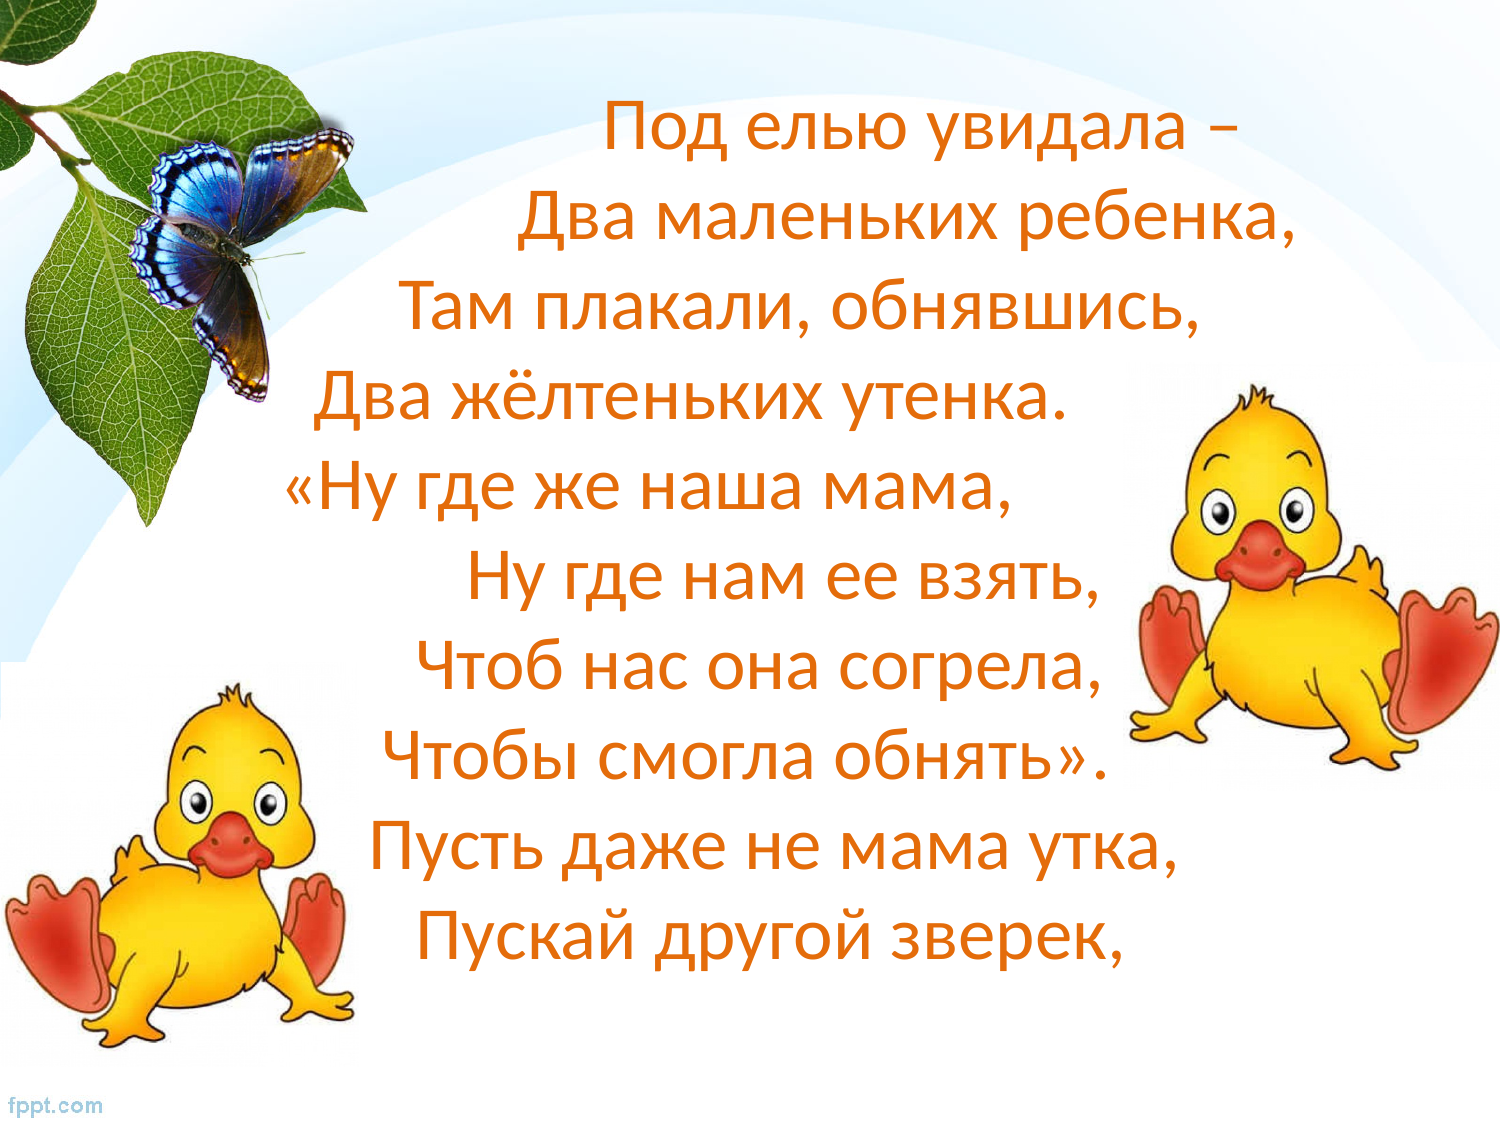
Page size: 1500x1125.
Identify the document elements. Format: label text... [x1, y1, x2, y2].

title Под елью увидала – Два маленьких ребенка, Там плакали, обнявшись, Два жёлтеньких утенка. «Ну где же наша мама, Ну где нам ее взять, Чтоб нас она согрела, Чтобы смогла обнять». « Пусть даже не мама утка, Пускай другой зверек, [179, 61, 1425, 989]
picture [0, 0, 1500, 1125]
